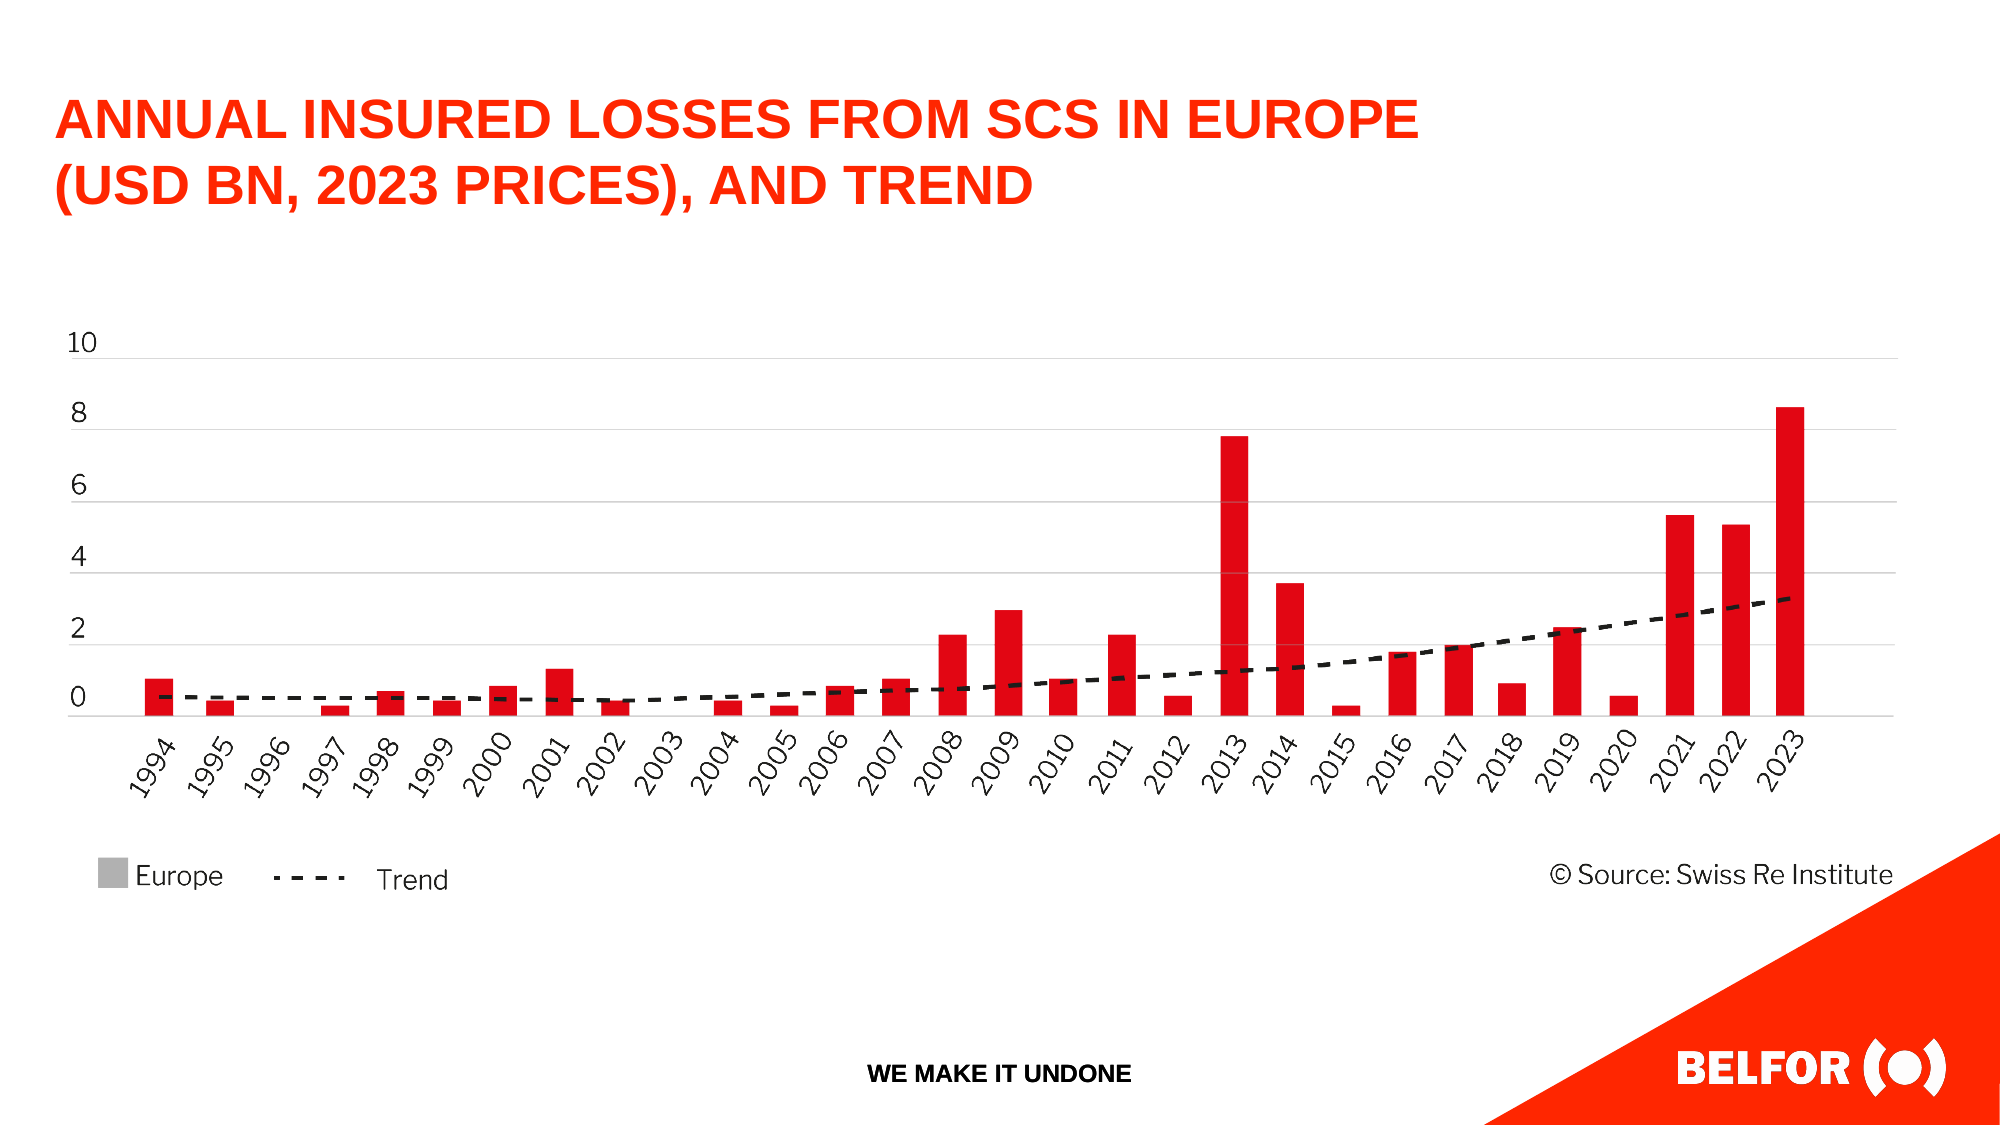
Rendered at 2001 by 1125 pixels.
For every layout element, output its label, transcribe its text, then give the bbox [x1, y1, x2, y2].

picture [1678, 1038, 1946, 1097]
title Annual insured losses from SCS in Europe (USD bn, 2023 prices), and trend [54, 42, 1946, 216]
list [40, 289, 1946, 1011]
